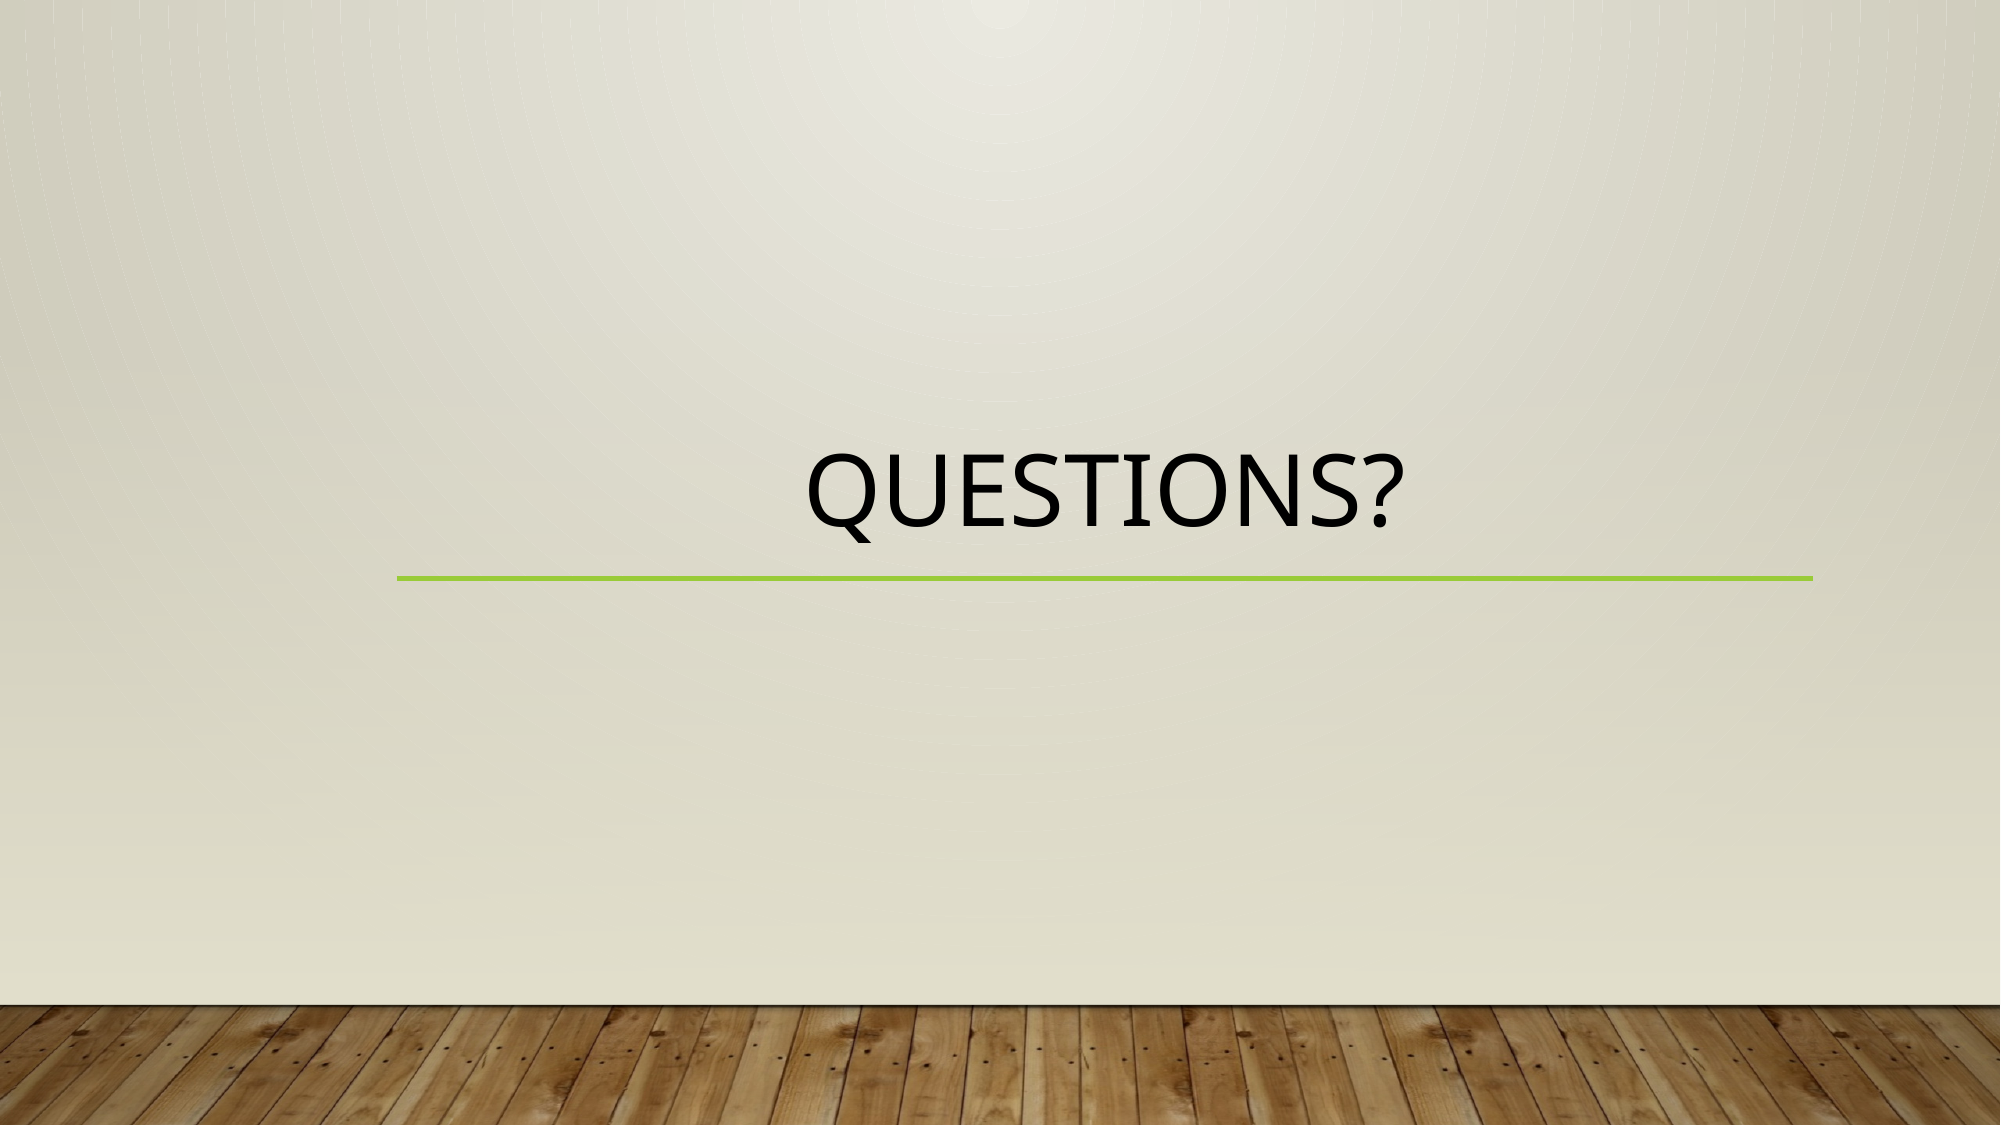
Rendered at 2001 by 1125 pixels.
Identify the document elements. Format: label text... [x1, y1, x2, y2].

picture [0, 1005, 2000, 1125]
title Questions? [396, 131, 1814, 549]
